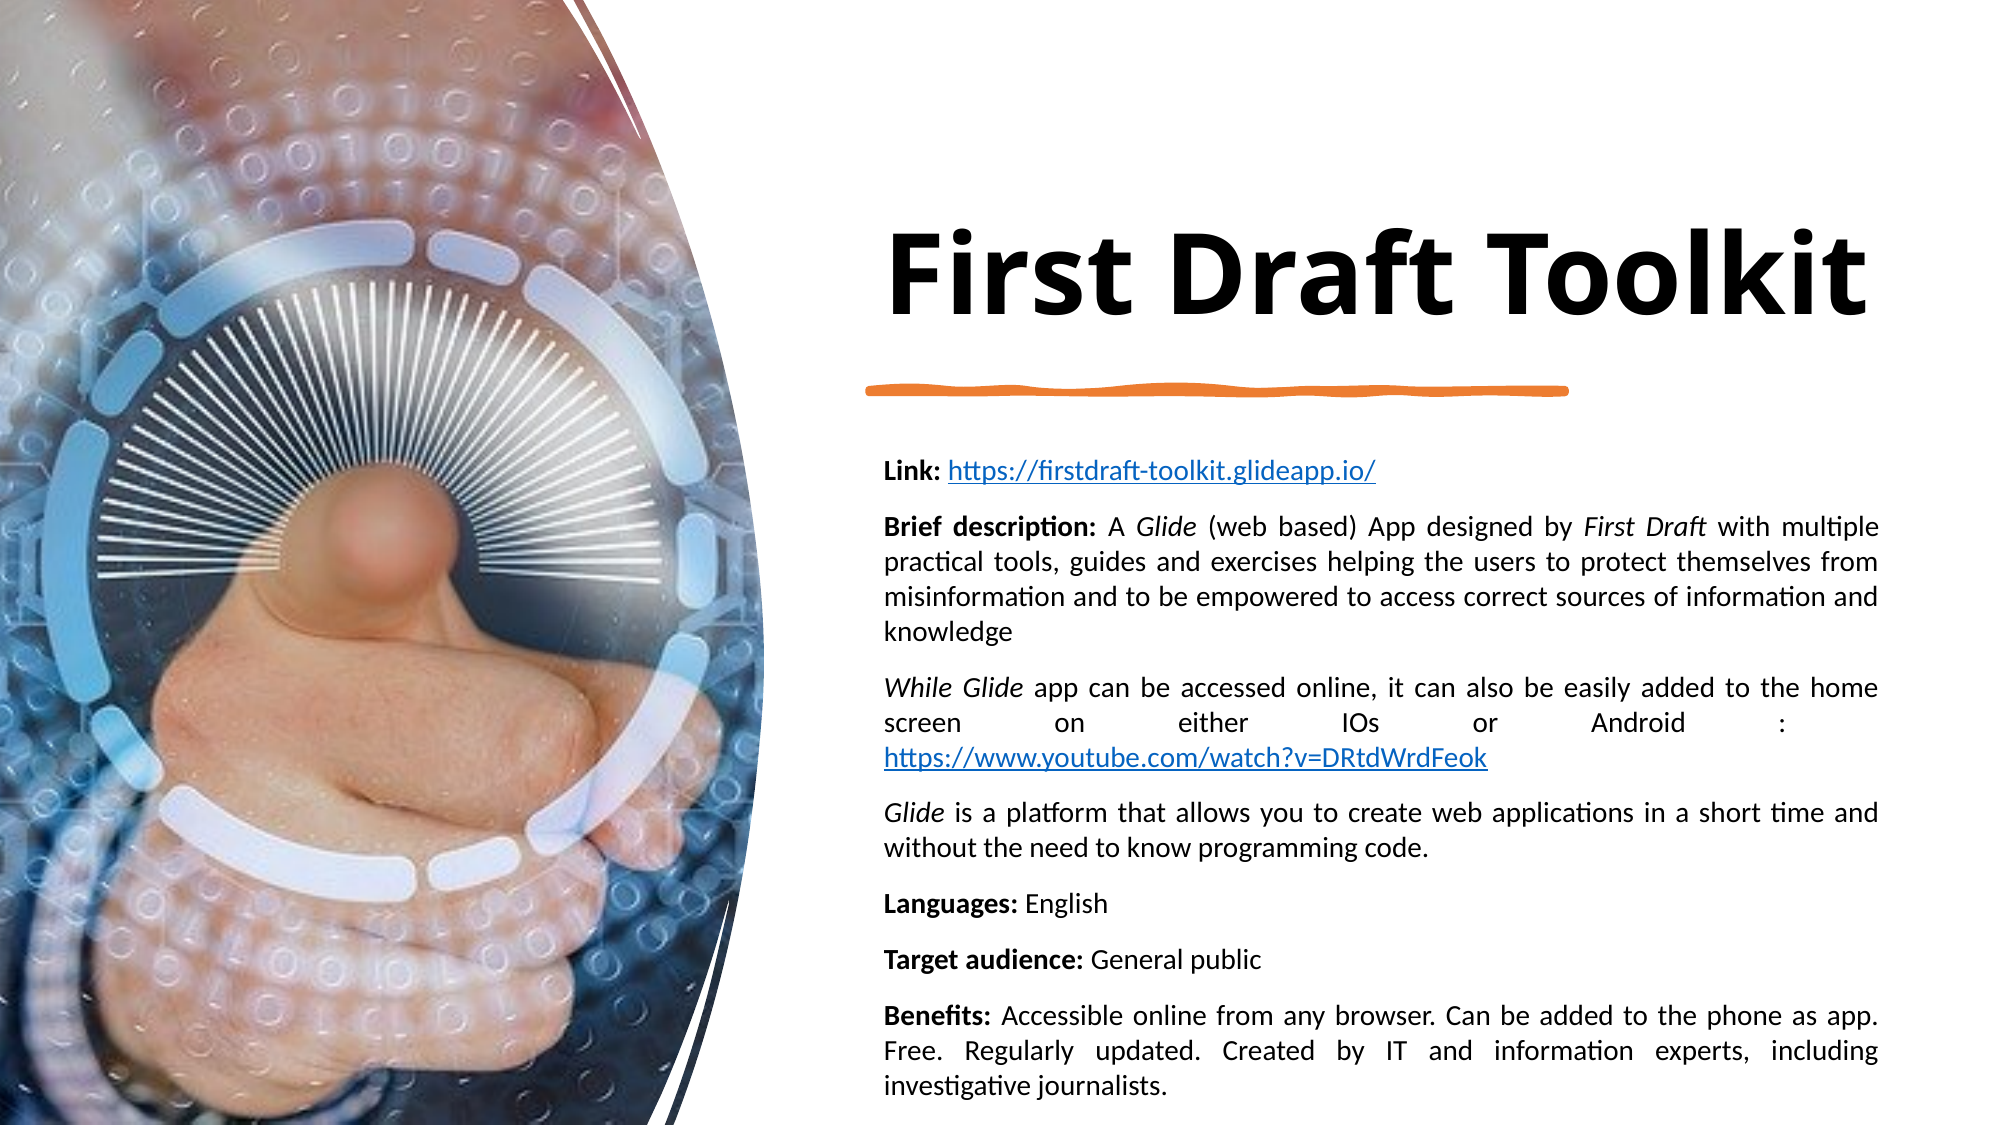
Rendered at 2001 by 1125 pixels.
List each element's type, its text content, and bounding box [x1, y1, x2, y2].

picture [0, 0, 764, 1125]
title First Draft Toolkit [869, 53, 1895, 347]
text_box [867, 385, 1567, 396]
list Link: https://firstdraft-toolkit.glideapp.io/ Brief description: A Glide (web based) App designed by First Draft with multiple practical tools, guides and exercises helping the users to protect themselves from misinformation and to be empowered to access correct sources of information and knowledge While Glide app can be accessed online, it can also be easily added to the home screen on either IOs or Android : https://www.youtube.com/watch?v=DRtdWrdFeok Glide is a platform that allows you to create web applications in a short time and without the need to know programming code. Languages: English Target audience: General public Benefits: Accessible online from any browser. Can be added to the phone as app. Free. Regularly updated. Created by IT and information experts, including investigative journalists. [869, 443, 1895, 1016]
text_box [764, 0, 2000, 1125]
